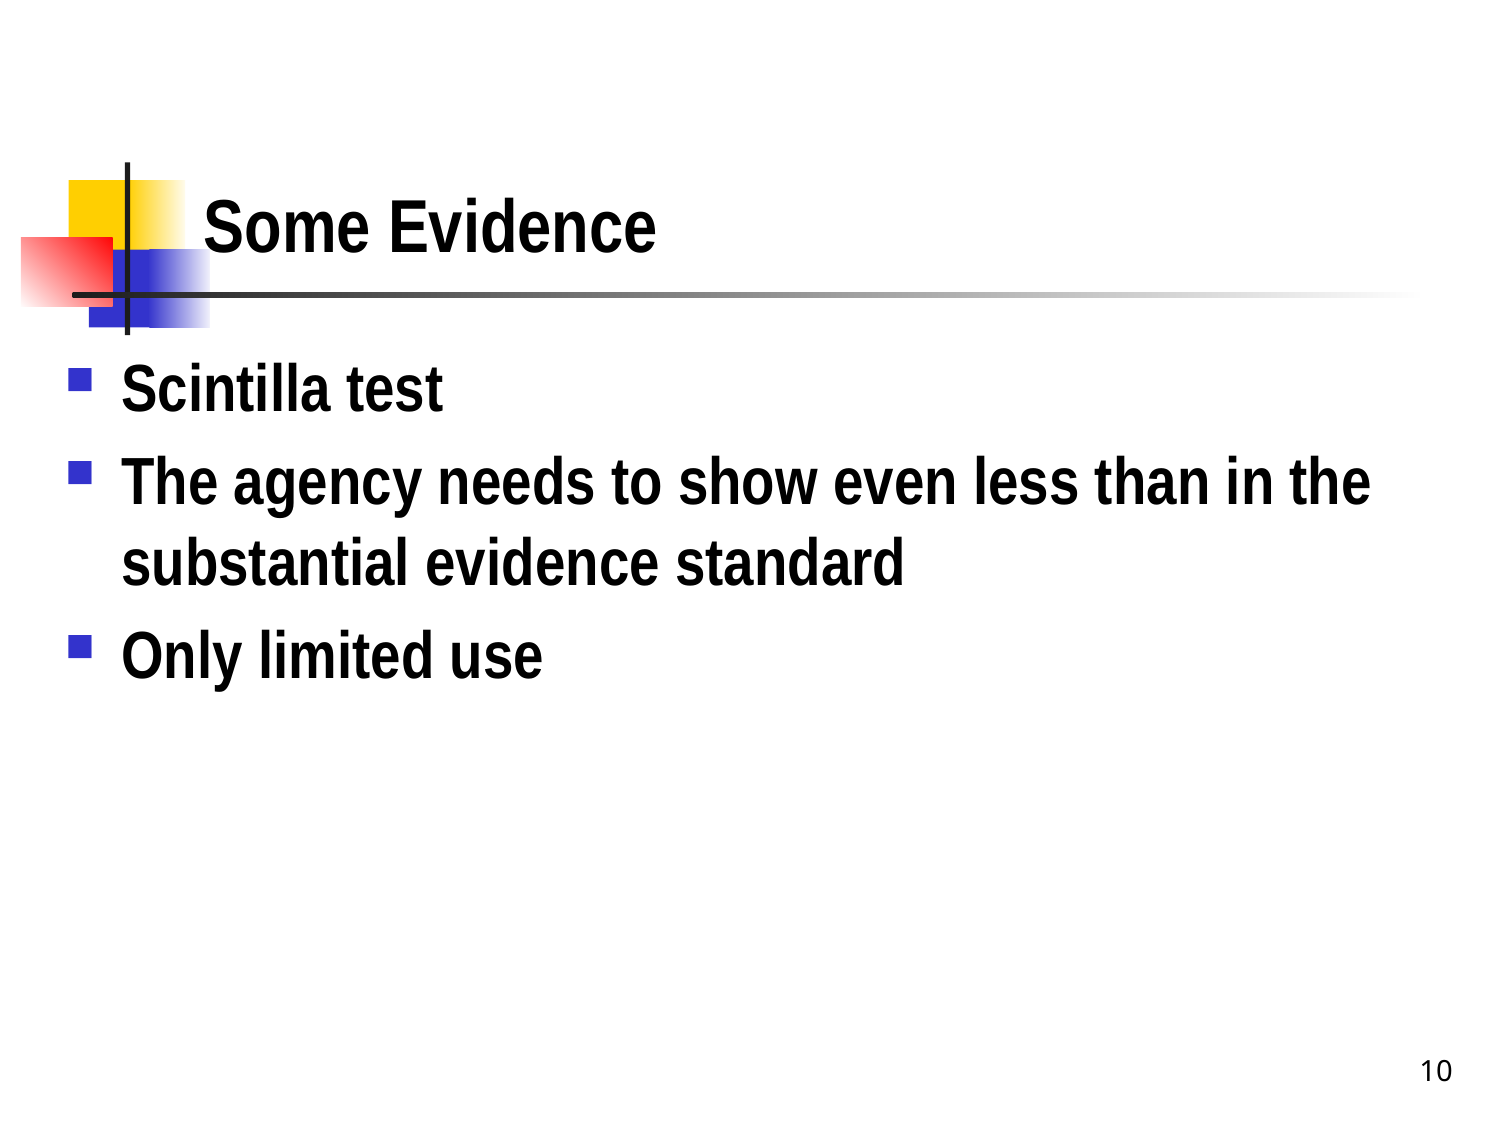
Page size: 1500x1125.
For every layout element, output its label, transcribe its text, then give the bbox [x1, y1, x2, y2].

title Some Evidence [188, 35, 1468, 275]
list Scintilla test The agency needs to show even less than in the substantial evidence standard Only limited use [50, 337, 1450, 1075]
slide_number 10 [1155, 1024, 1468, 1100]
